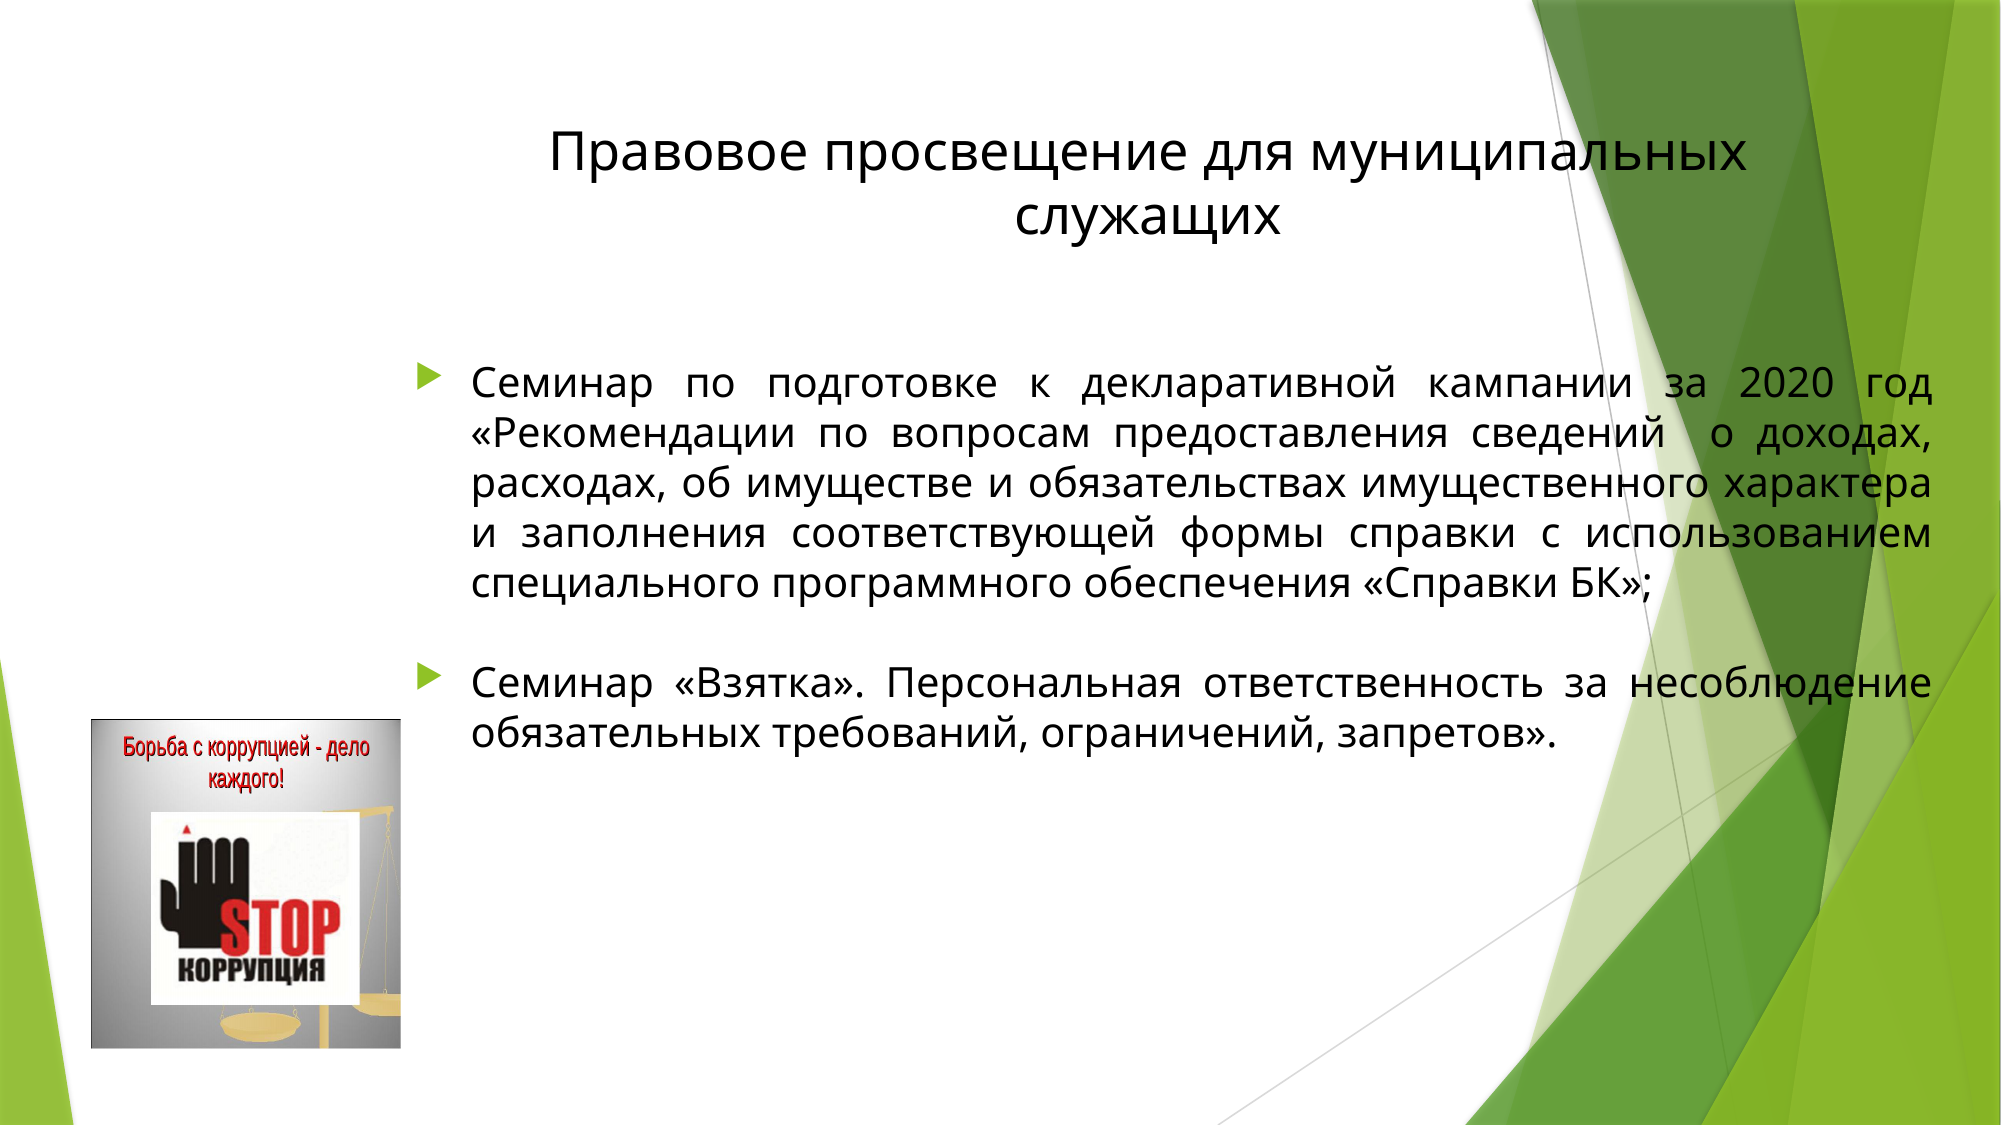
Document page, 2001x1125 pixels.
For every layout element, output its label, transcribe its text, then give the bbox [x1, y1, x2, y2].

picture [91, 718, 402, 1049]
title Правовое просвещение для муниципальных служащих [420, 108, 1877, 319]
list Семинар по подготовке к декларативной кампании за 2020 год «Рекомендации по вопросам предоставления сведений о доходах, расходах, об имуществе и обязательствах имущественного характера и заполнения соответствующей формы справки с использованием специального программного обеспечения «Справки БК»; Семинар «Взятка». Персональная ответственность за несоблюдение обязательных требований, ограничений, запретов». [399, 348, 1948, 967]
